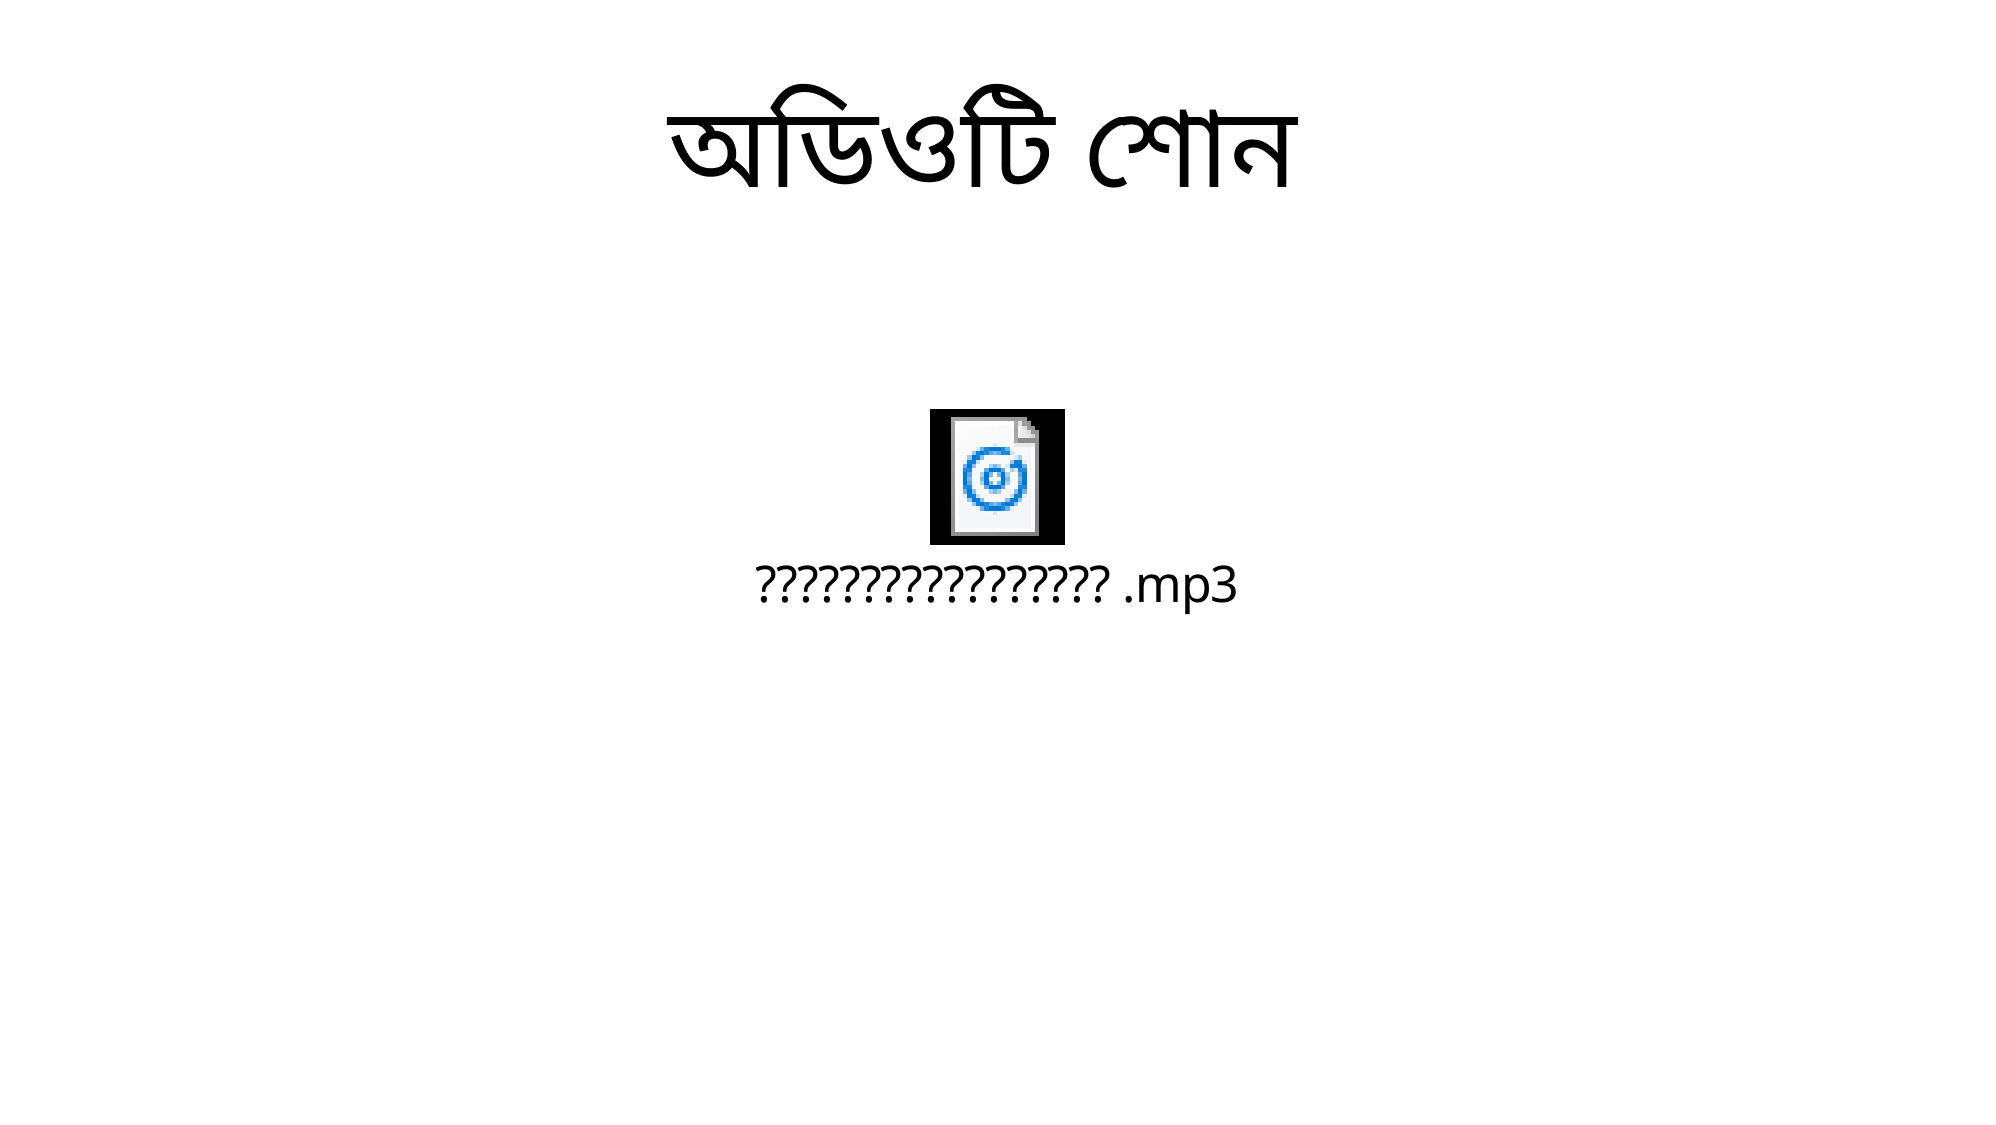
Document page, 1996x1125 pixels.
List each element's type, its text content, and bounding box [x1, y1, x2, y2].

text_box অডিওটি শোন [385, 67, 1610, 218]
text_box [743, 409, 1252, 633]
